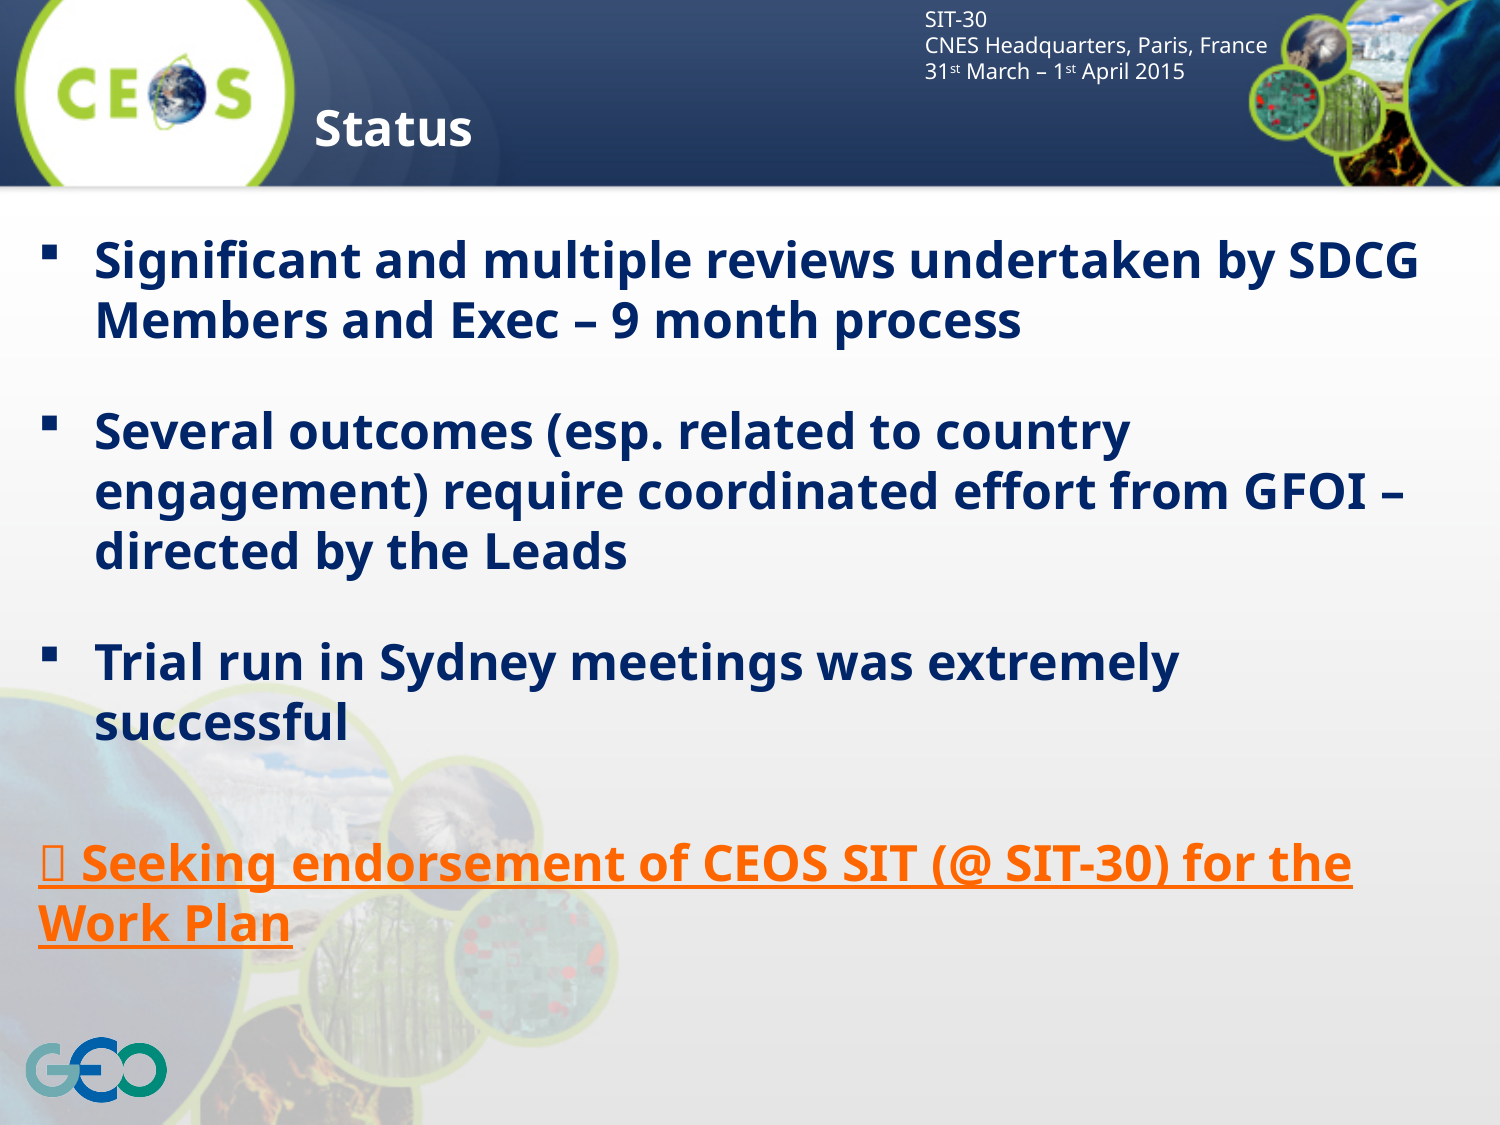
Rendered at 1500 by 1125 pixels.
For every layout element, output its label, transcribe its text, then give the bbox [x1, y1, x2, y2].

title Status [300, 75, 1285, 178]
list Significant and multiple reviews undertaken by SDCG Members and Exec – 9 month process Several outcomes (esp. related to country engagement) require coordinated effort from GFOI – directed by the Leads Trial run in Sydney meetings was extremely successful  Seeking endorsement of CEOS SIT (@ SIT-30) for the Work Plan [23, 221, 1450, 964]
picture [0, 0, 1500, 1125]
